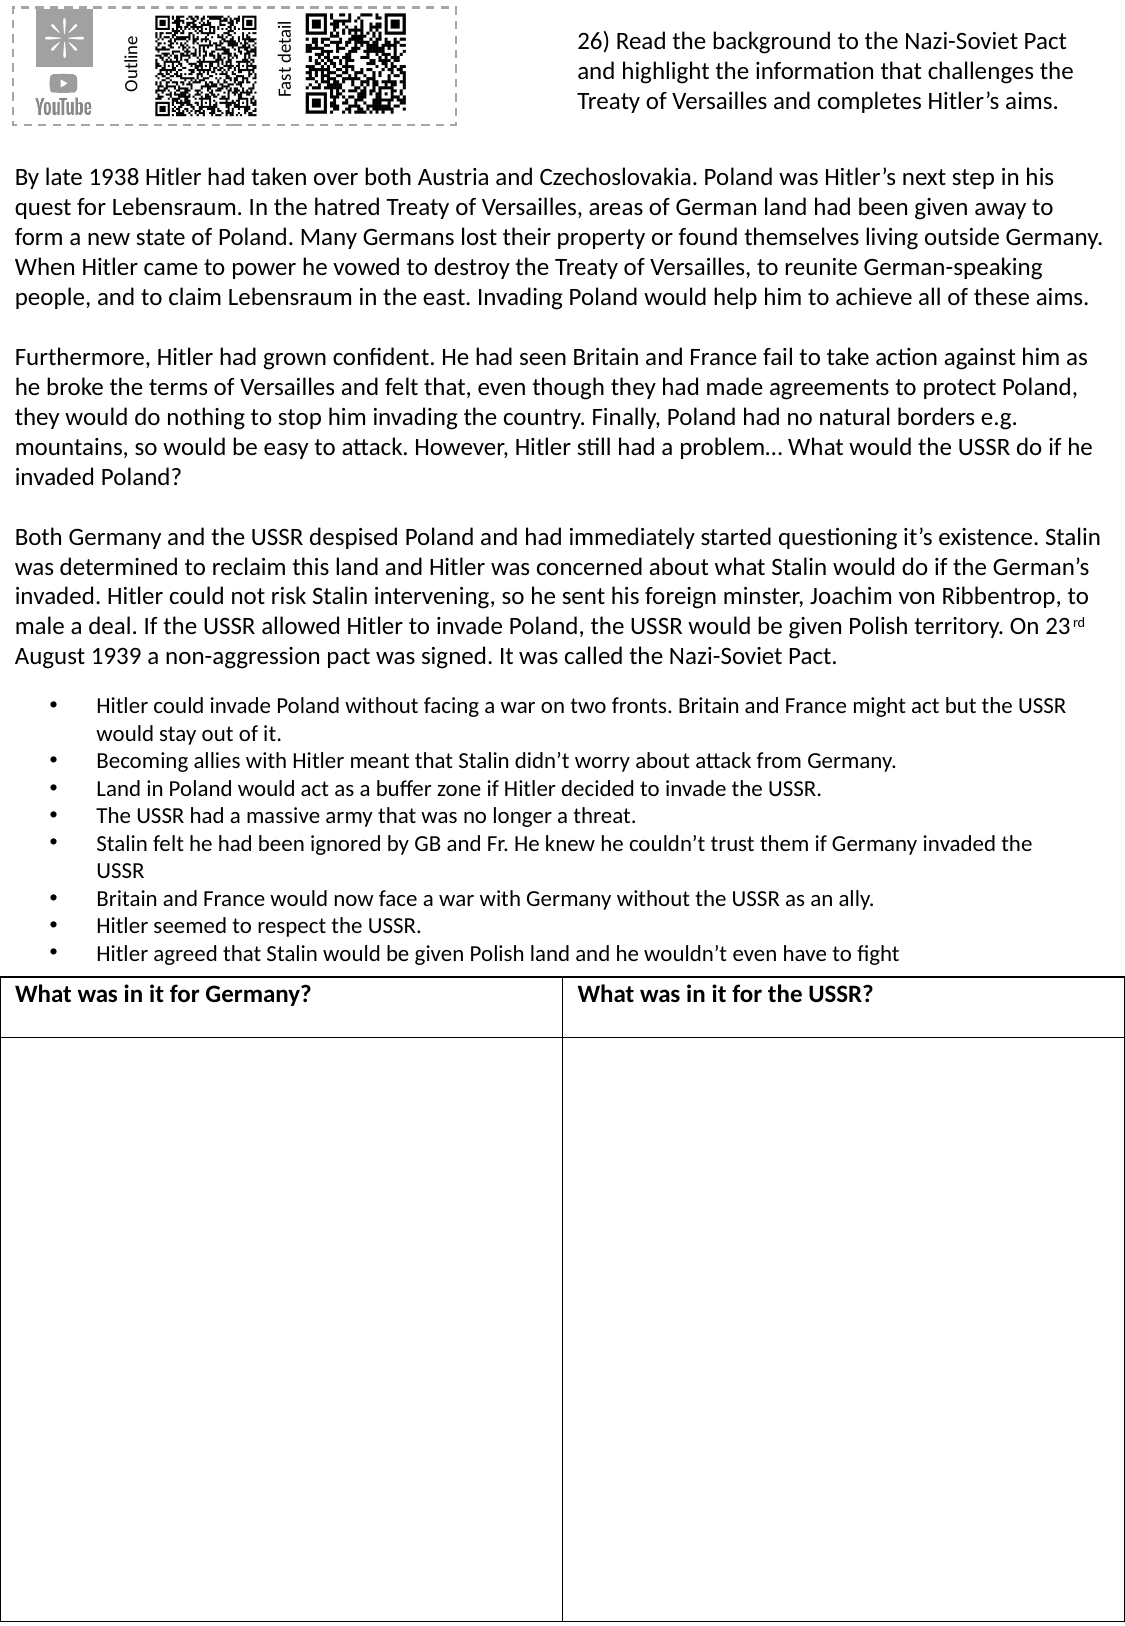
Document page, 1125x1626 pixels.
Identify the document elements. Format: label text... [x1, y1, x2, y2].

text_box [12, 6, 111, 126]
table_header What was in it for Germany? [1, 978, 562, 1037]
text_box By late 1938 Hitler had taken over both Austria and Czechoslovakia. Poland was Hitler’s next step in his quest for Lebensraum. In the hatred Treaty of Versailles, areas of German land had been given away to form a new state of Poland. Many Germans lost their property or found themselves living outside Germany. When Hitler came to power he vowed to destroy the Treaty of Versailles, to reunite German-speaking people, and to claim Lebensraum in the east. Invading Poland would help him to achieve all of these aims. Furthermore, Hitler had grown confident. He had seen Britain and France fail to take action against him as he broke the terms of Versailles and felt that, even though they had made agreements to protect Poland, they would do nothing to stop him invading the country. Finally, Poland had no natural borders e.g. mountains, so would be easy to attack. However, Hitler still had a problem… What would the USSR do if he invaded Poland? Both Germany and the USSR despised Poland and had immediately started questioning it’s existence. Stalin was determined to reclaim this land and Hitler was concerned about what Stalin would do if the German’s invaded. Hitler could not risk Stalin intervening, so he sent his foreign minster, Joachim von Ribbentrop, to male a deal. If the USSR allowed Hitler to invade Poland, the USSR would be given Polish territory. On 23rd August 1939 a non-aggression pact was signed. It was called the Nazi-Soviet Pact. [0, 123, 1125, 678]
picture [33, 9, 93, 124]
picture [155, 15, 257, 117]
text_box 26) Read the background to the Nazi-Soviet Pact and highlight the information that challenges the Treaty of Versailles and completes Hitler’s aims. [562, 17, 1125, 122]
table_cell [563, 1038, 1124, 1621]
table_cell [1, 1038, 562, 1621]
text_box [302, 6, 457, 126]
text_box Outline [111, 0, 149, 130]
text_box [149, 6, 264, 126]
text_box Hitler could invade Poland without facing a war on two fronts. Britain and France might act but the USSR would stay out of it. Becoming allies with Hitler meant that Stalin didn’t worry about attack from Germany. Land in Poland would act as a buffer zone if Hitler decided to invade the USSR. The USSR had a massive army that was no longer a threat. Stalin felt he had been ignored by GB and Fr. He knew he couldn’t trust them if Germany invaded the USSR Britain and France would now face a war with Germany without the USSR as an ally. Hitler seemed to respect the USSR. Hitler agreed that Stalin would be given Polish land and he wouldn’t even have to fight [34, 683, 1093, 974]
picture [305, 13, 407, 115]
table_header What was in it for the USSR? [563, 978, 1124, 1037]
text_box Fast detail [264, 0, 302, 126]
